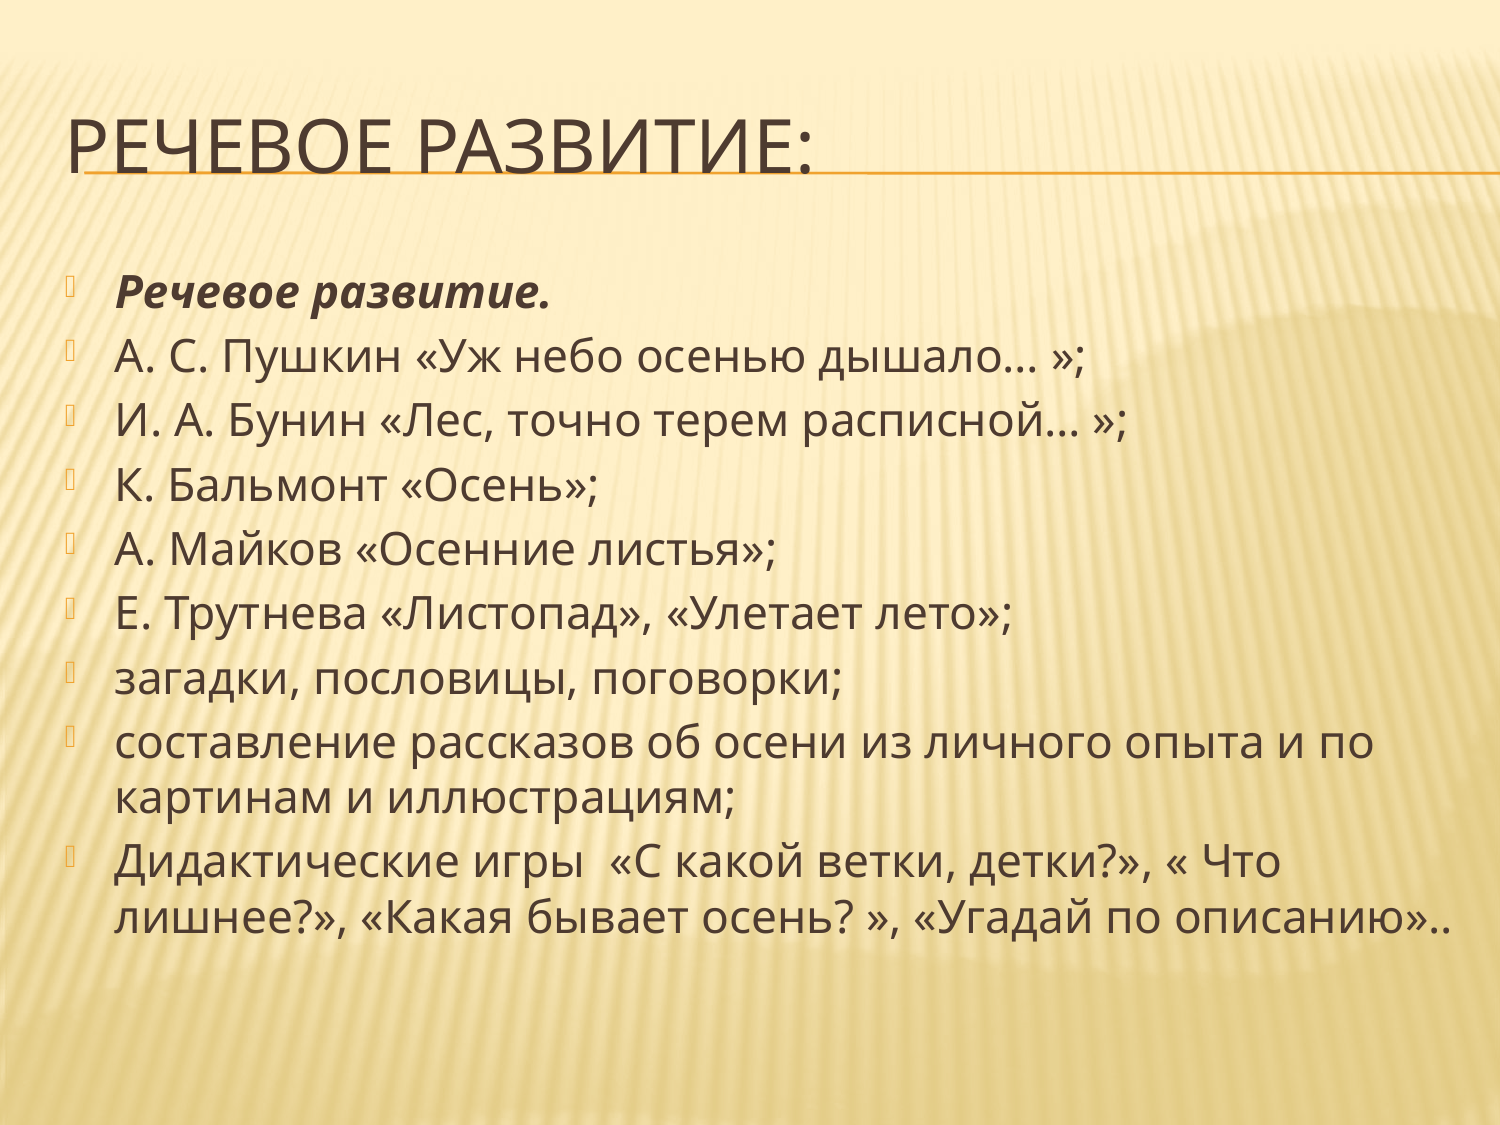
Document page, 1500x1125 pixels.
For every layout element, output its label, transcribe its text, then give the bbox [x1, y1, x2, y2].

list Речевое развитие. А. С. Пушкин «Уж небо осенью дышало… »; И. А. Бунин «Лес, точно терем расписной… »; К. Бальмонт «Осень»; А. Майков «Осенние листья»; Е. Трутнева «Листопад», «Улетает лето»; загадки, пословицы, поговорки; составление рассказов об осени из личного опыта и по картинам и иллюстрациям; Дидактические игры «С какой ветки, детки?», « Что лишнее?», «Какая бывает осень? », «Угадай по описанию».. [50, 254, 1475, 998]
title Речевое развитие: [50, 75, 1475, 213]
